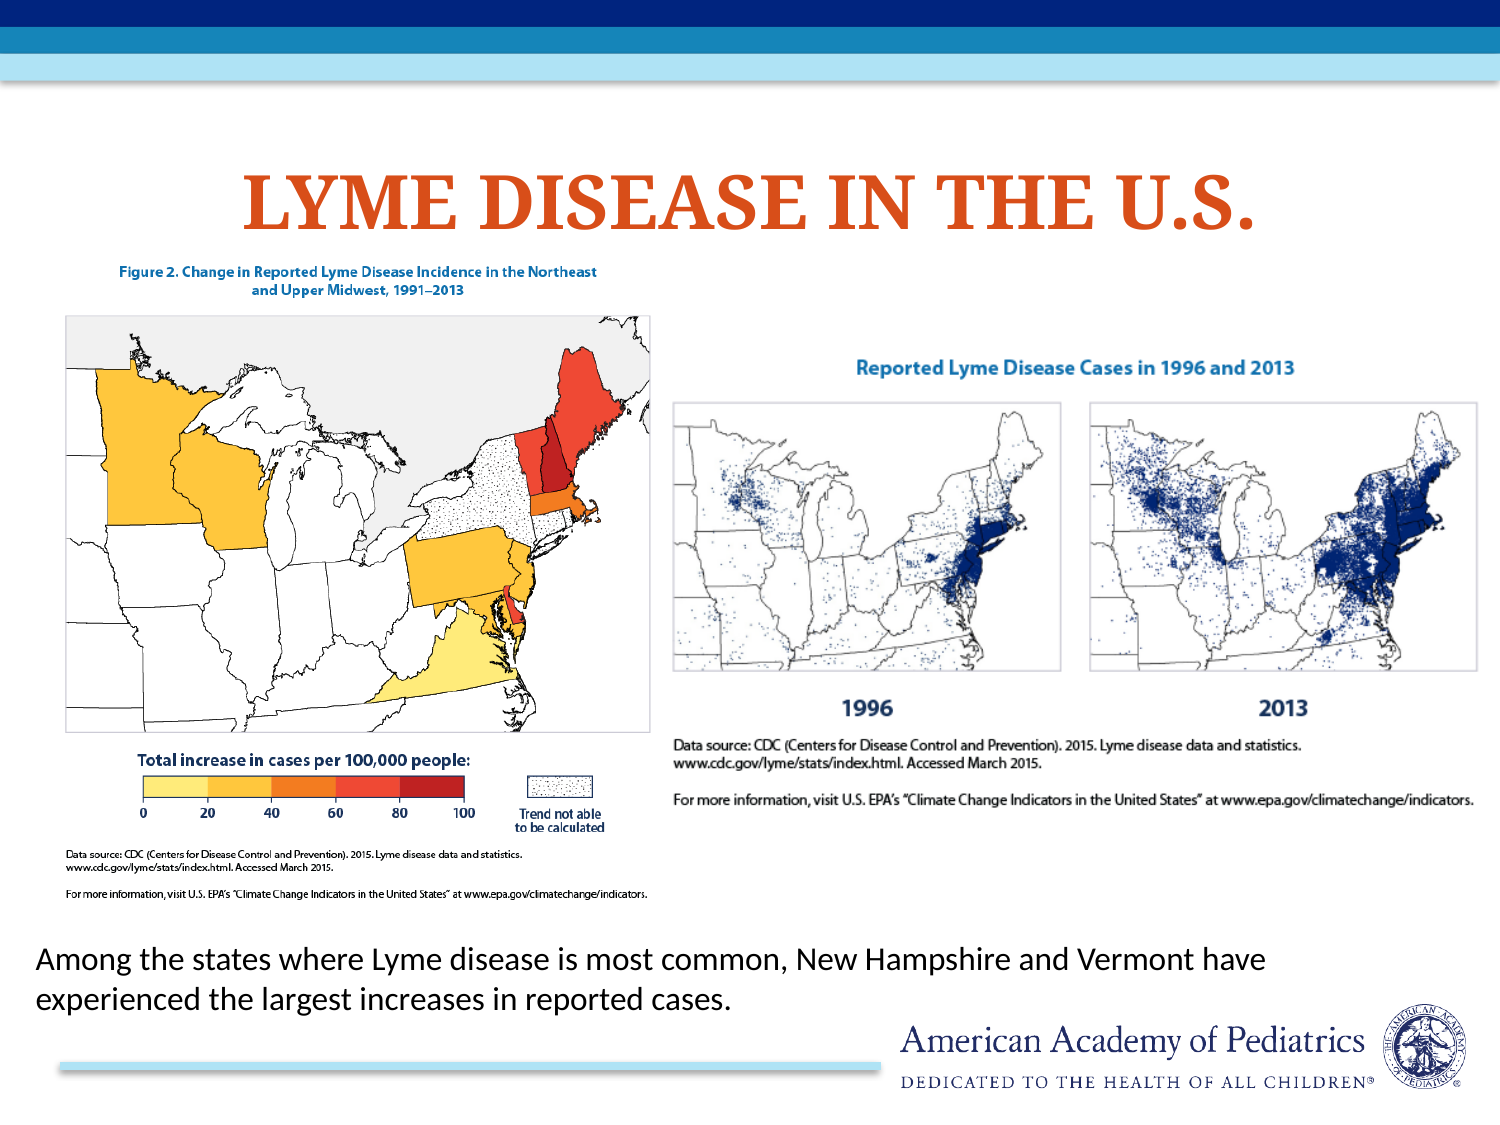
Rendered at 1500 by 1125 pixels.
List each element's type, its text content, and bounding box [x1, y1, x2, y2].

title Lyme Disease in the U.S. [75, 56, 1425, 344]
picture [900, 1004, 1466, 1089]
picture [49, 246, 667, 915]
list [671, 351, 1500, 809]
text_box Among the states where Lyme disease is most common, New Hampshire and Vermont have experienced the largest increases in reported cases. [20, 580, 1405, 1025]
